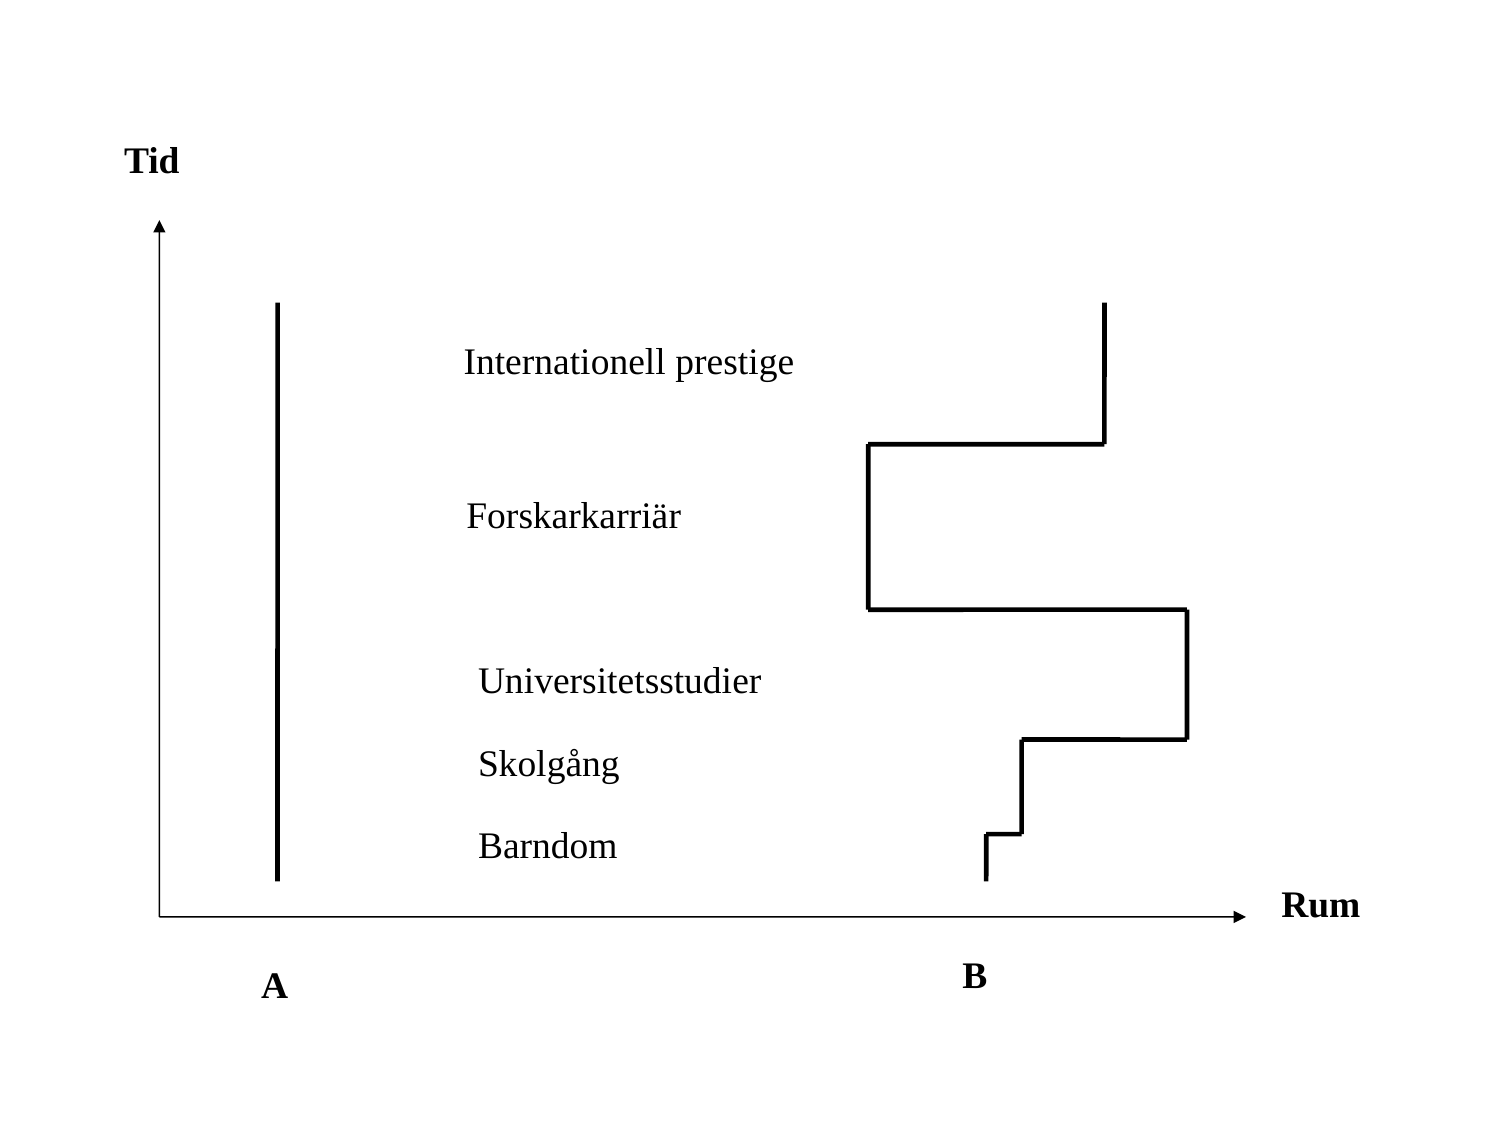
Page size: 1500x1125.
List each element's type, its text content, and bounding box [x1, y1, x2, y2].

text_box Tid [109, 128, 195, 189]
text_box A [227, 917, 303, 1014]
text_box [153, 220, 166, 916]
text_box [159, 910, 1247, 924]
text_box Barndom [463, 814, 633, 874]
text_box Forskarkarriär [404, 483, 696, 543]
text_box Universitetsstudier [463, 648, 777, 709]
text_box Internationell prestige [439, 329, 810, 390]
text_box Skolgång [463, 731, 635, 791]
text_box A [227, 908, 303, 916]
text_box Rum [1266, 873, 1376, 933]
text_box B [947, 943, 1003, 1004]
